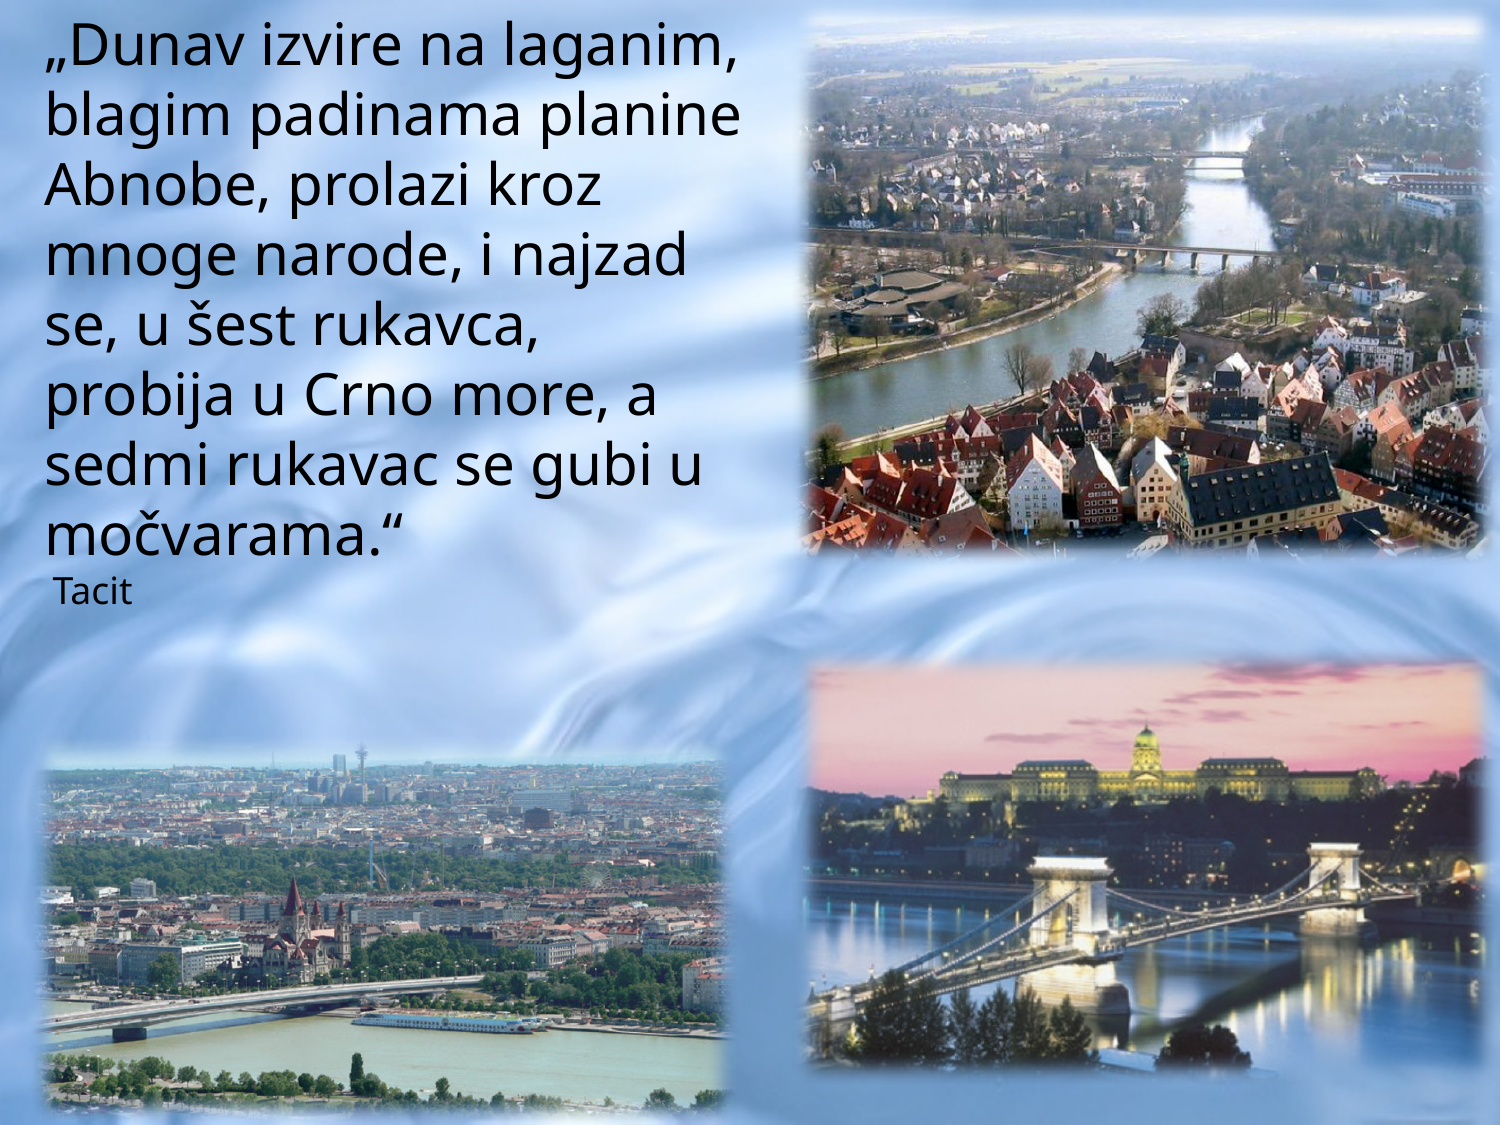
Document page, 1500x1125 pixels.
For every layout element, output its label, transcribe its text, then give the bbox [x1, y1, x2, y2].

text_box „Dunav izvire na laganim, blagim padinama planine Abnobe, prolazi kroz mnoge narode, i najzad se, u šest rukavca, probija u Crno more, a sedmi rukavac se gubi u močvarama.“ Tacit [29, 0, 762, 620]
picture [29, 734, 739, 1125]
picture [791, 0, 1500, 566]
picture [791, 644, 1500, 1086]
